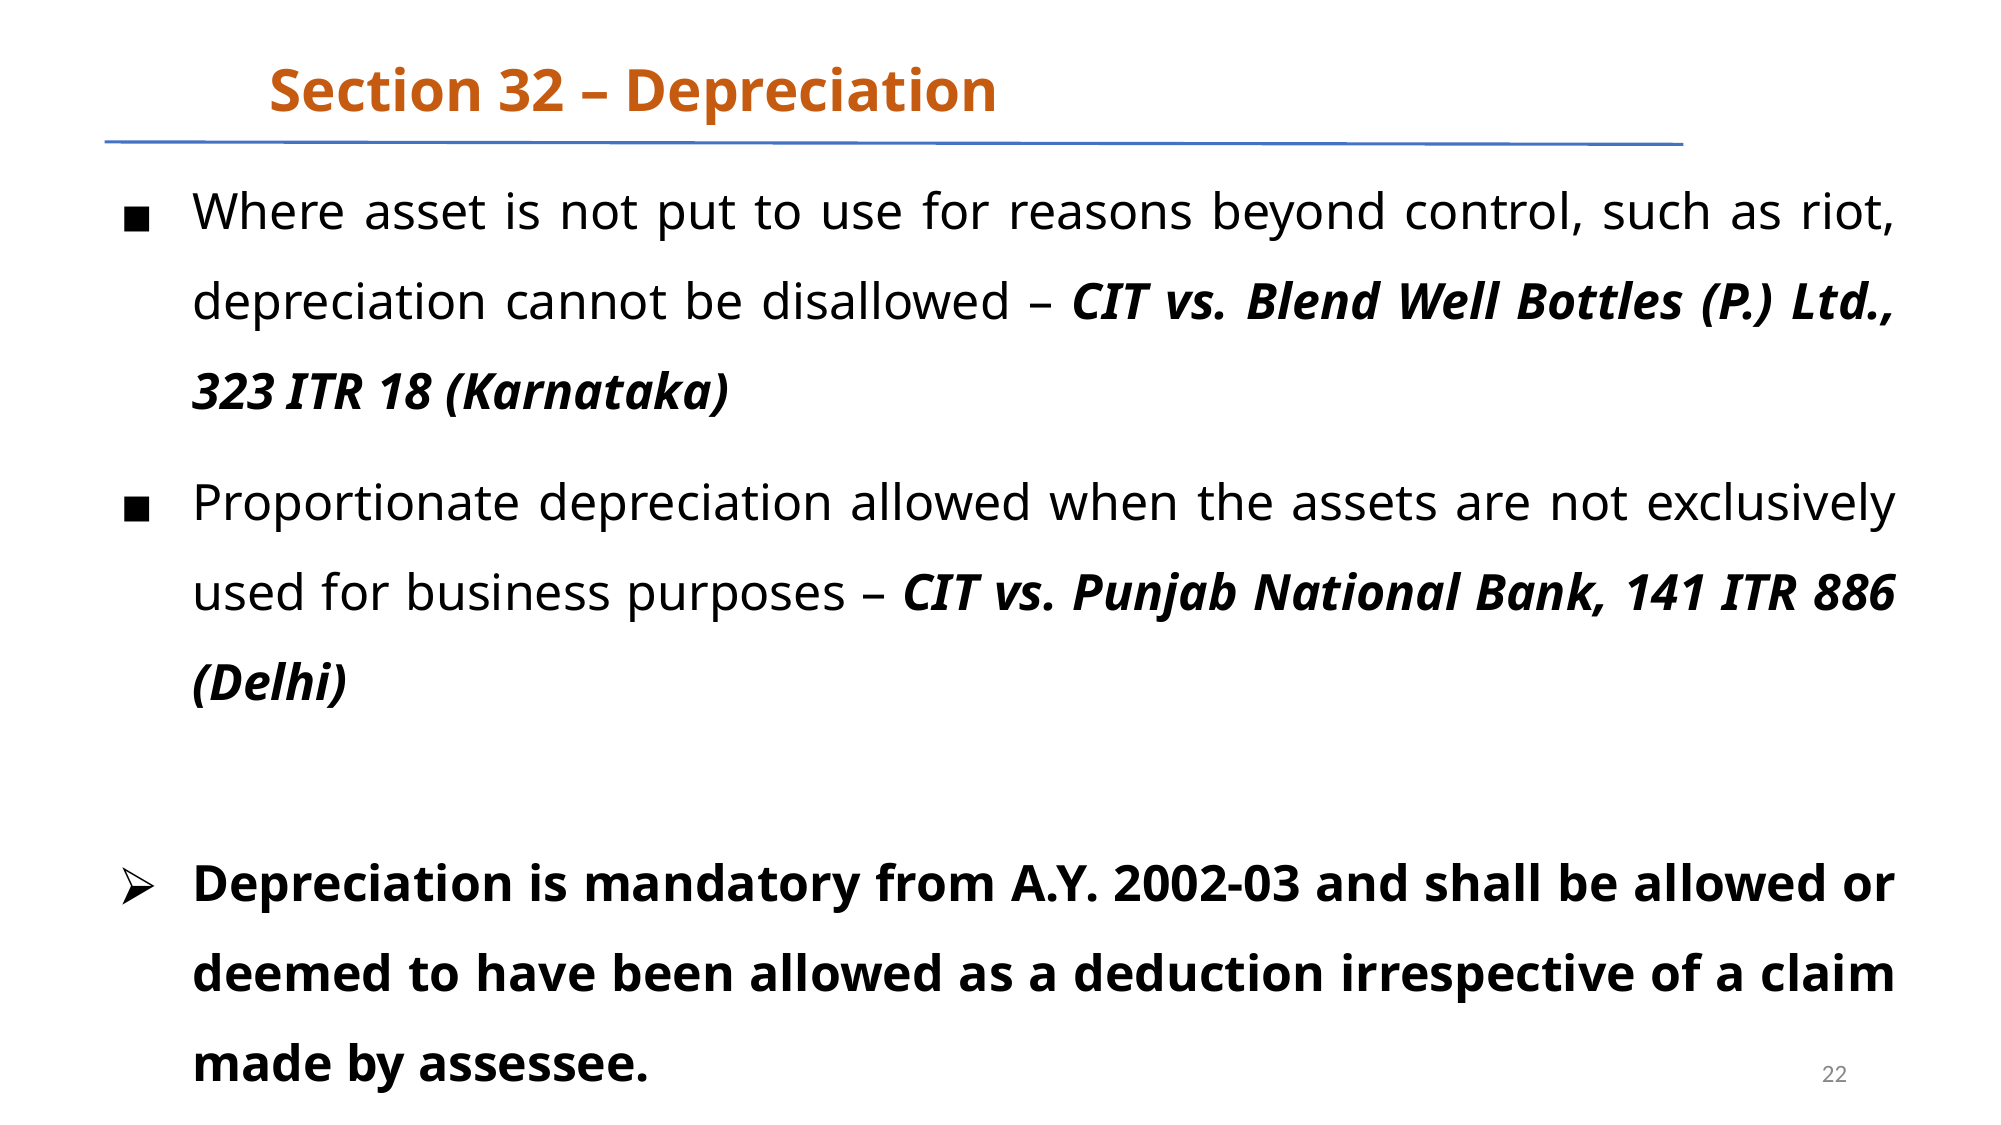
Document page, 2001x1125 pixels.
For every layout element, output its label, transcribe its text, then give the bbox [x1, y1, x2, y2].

subtitle Where asset is not put to use for reasons beyond control, such as riot, depreciation cannot be disallowed – CIT vs. Blend Well Bottles (P.) Ltd., 323 ITR 18 (Karnataka) Proportionate depreciation allowed when the assets are not exclusively used for business purposes – CIT vs. Punjab National Bank, 141 ITR 886 (Delhi) Depreciation is mandatory from A.Y. 2002-03 and shall be allowed or deemed to have been allowed as a deduction irrespective of a claim made by assessee. [104, 141, 1912, 1103]
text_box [104, 141, 1684, 145]
slide_number ‹#› [1412, 1042, 1863, 1103]
title Section 32 – Depreciation [104, 30, 1912, 132]
